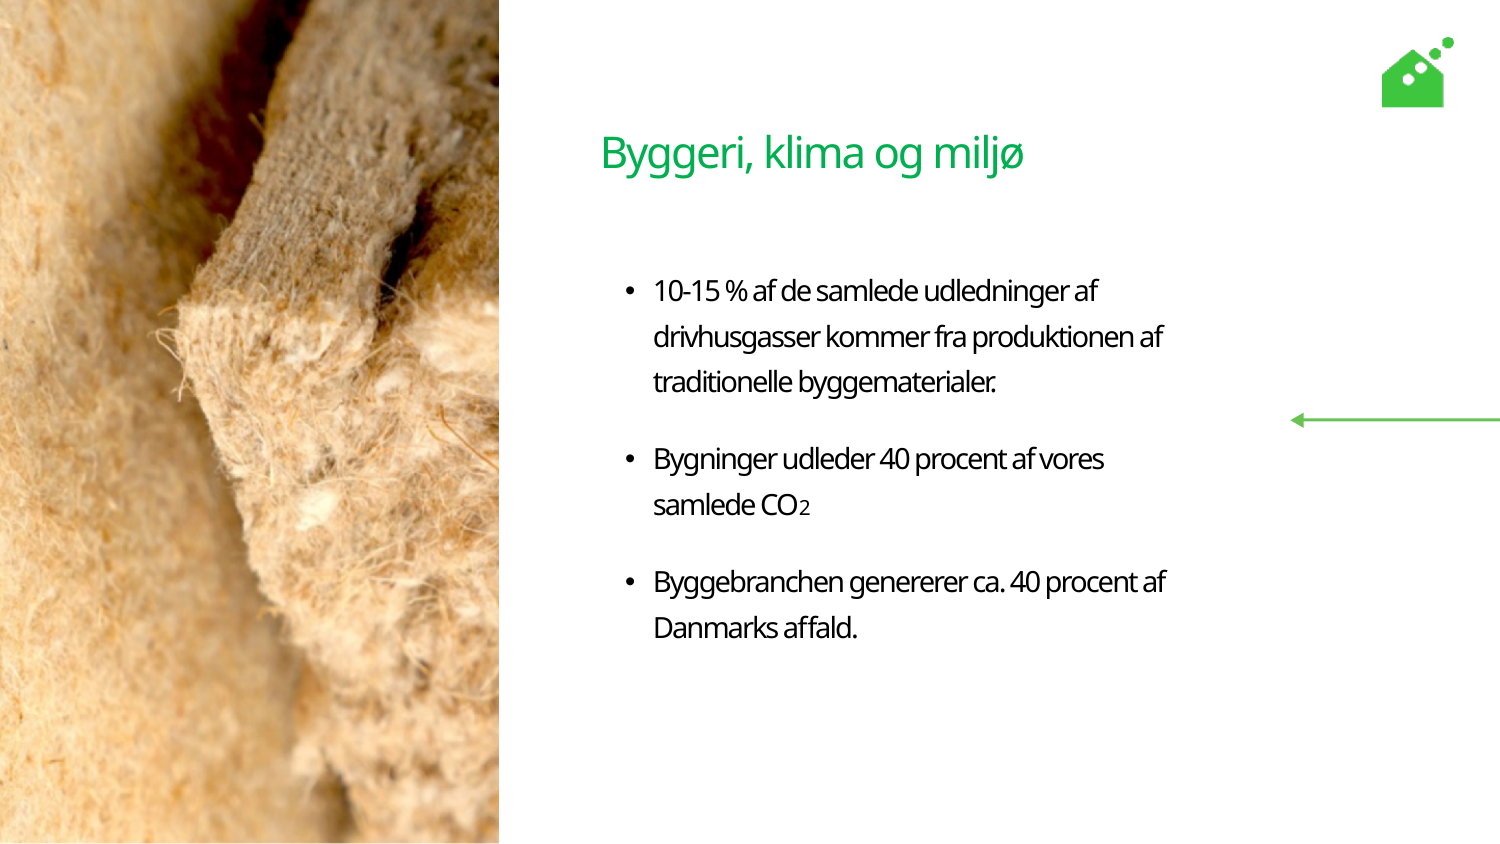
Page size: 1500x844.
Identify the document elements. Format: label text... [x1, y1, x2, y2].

picture [1382, 36, 1454, 108]
text_box Byggeri, klima og miljø 10-15 % af de samlede udledninger af drivhusgasser kommer fra produktionen af traditionelle byggematerialer. Bygninger udleder 40 procent af vores samlede CO2 Byggebranchen genererer ca. 40 procent af Danmarks affald. [584, 111, 1185, 795]
text_box [1290, 412, 1304, 428]
picture [0, 0, 499, 844]
